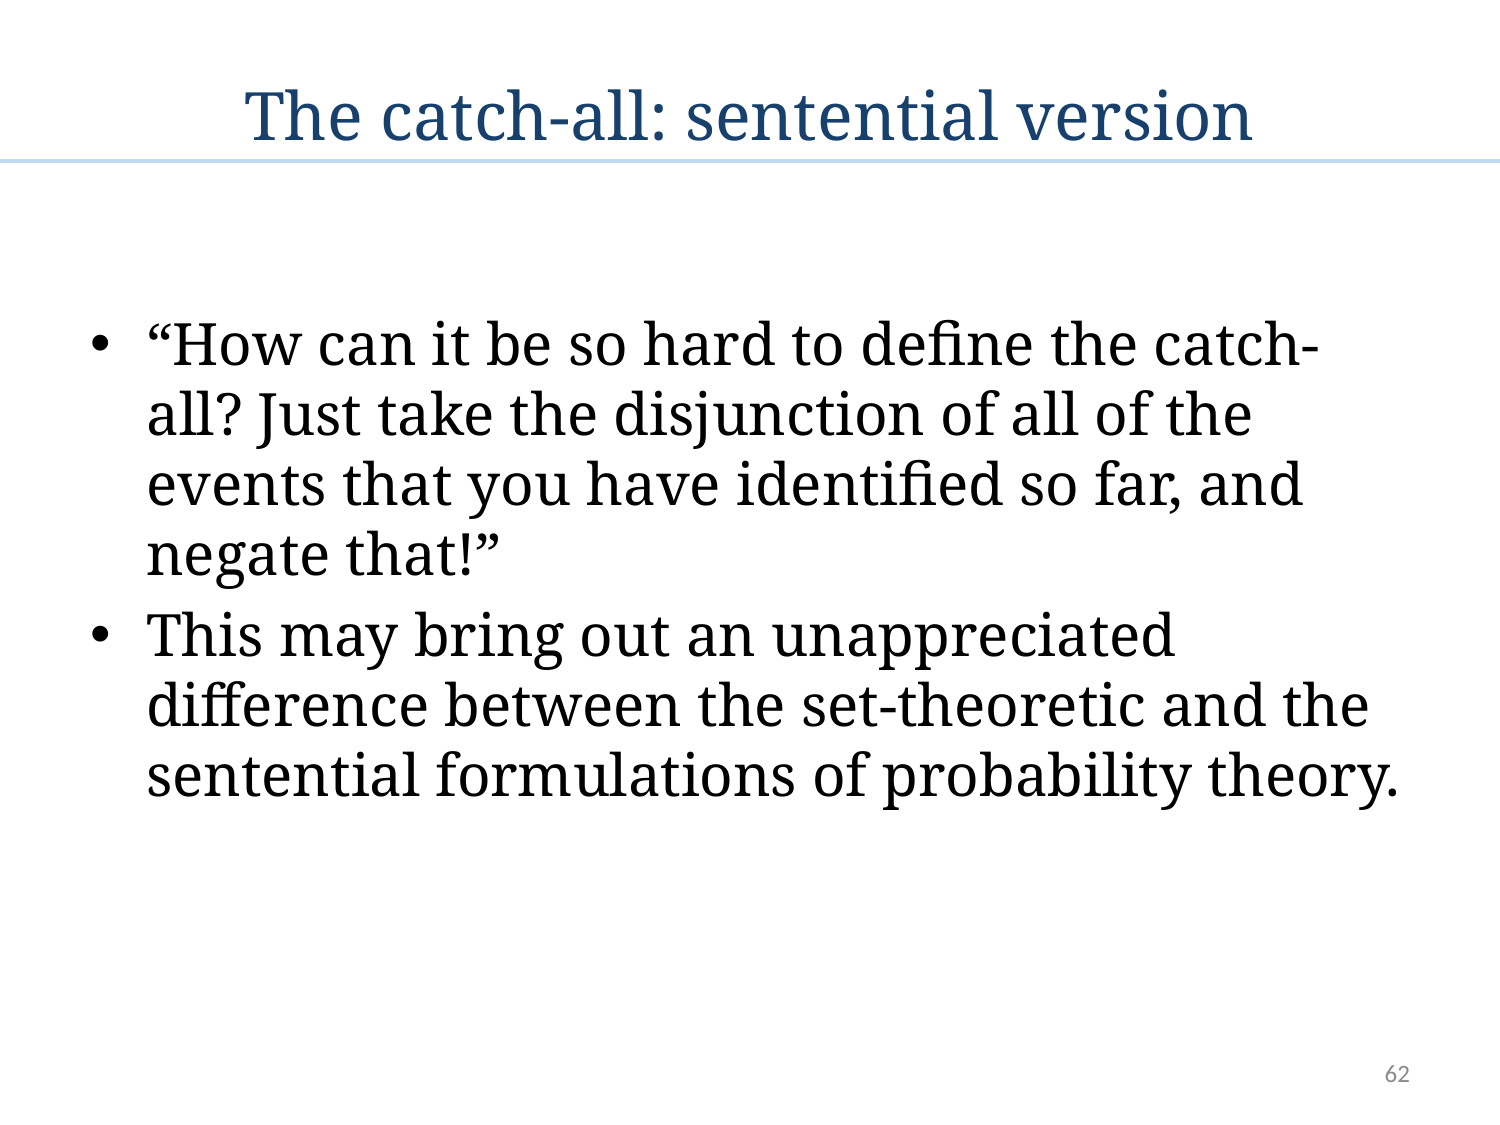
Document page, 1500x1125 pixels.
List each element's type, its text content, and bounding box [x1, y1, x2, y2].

title The catch-all: sentential version [75, 45, 1425, 161]
slide_number 62 [1074, 1042, 1425, 1103]
list “How can it be so hard to define the catch-all? Just take the disjunction of all of the events that you have identified so far, and negate that!” This may bring out an unappreciated difference between the set-theoretic and the sentential formulations of probability theory. [75, 208, 1425, 1005]
